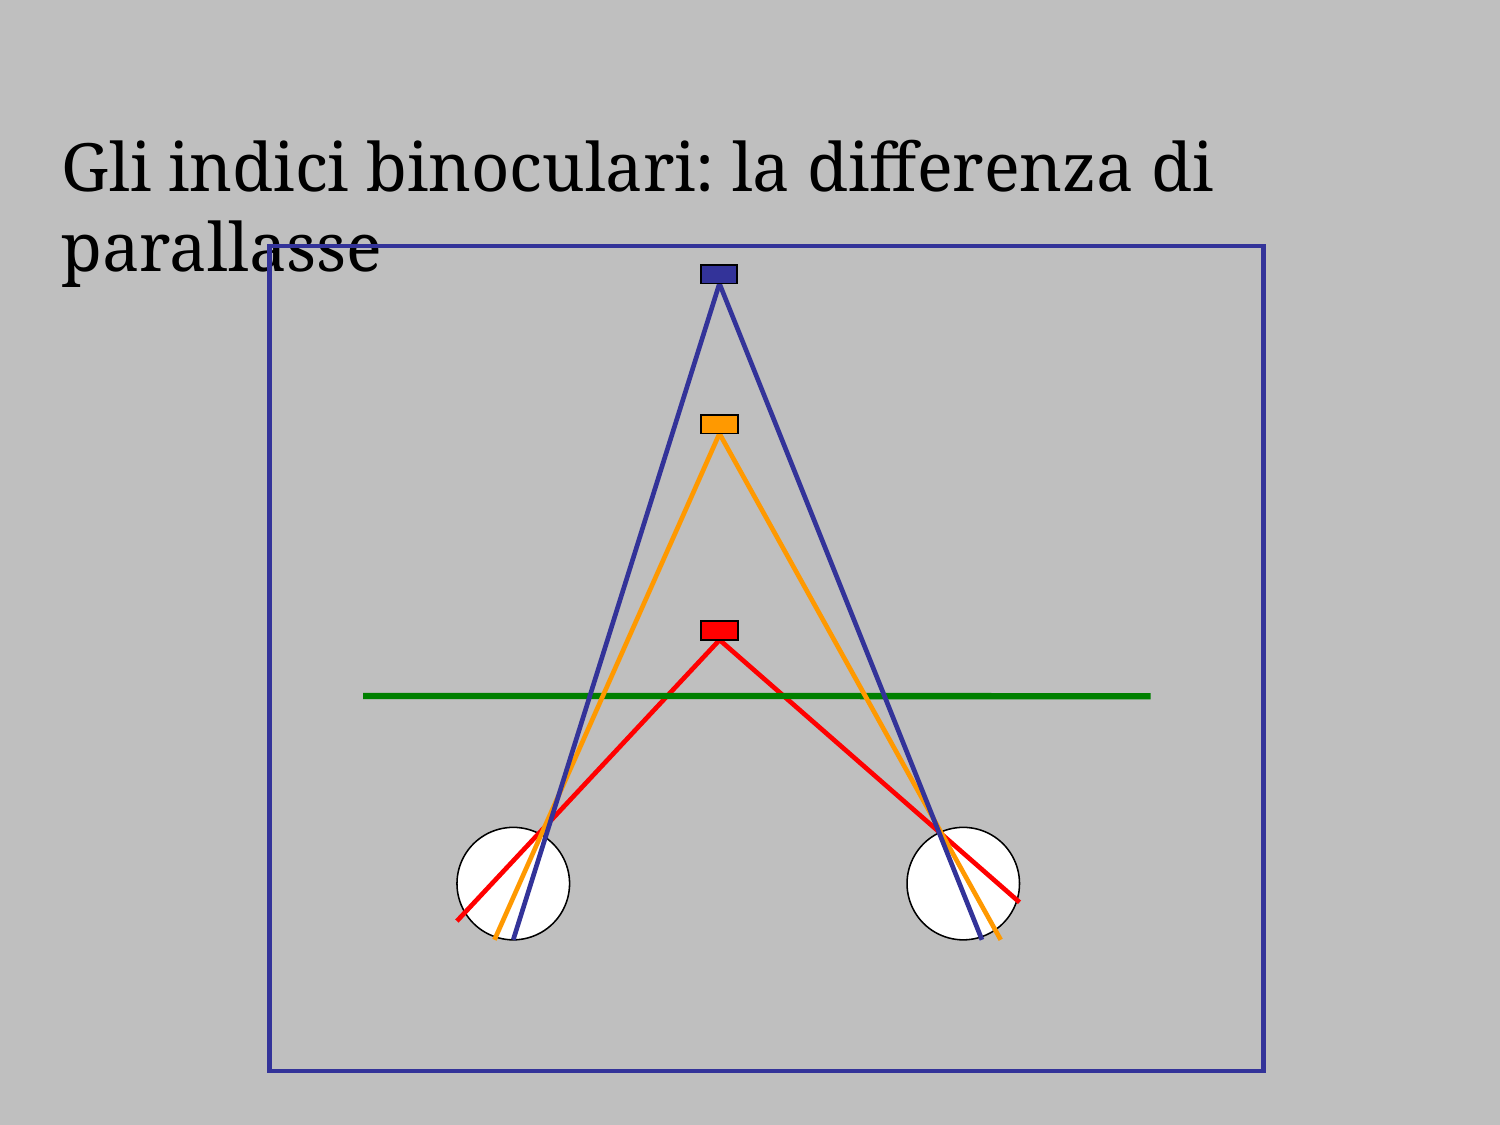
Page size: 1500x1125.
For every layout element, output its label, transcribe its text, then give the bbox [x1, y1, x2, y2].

text_box Gli indici binoculari: la differenza di parallasse [46, 117, 1465, 292]
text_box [269, 245, 1264, 1072]
